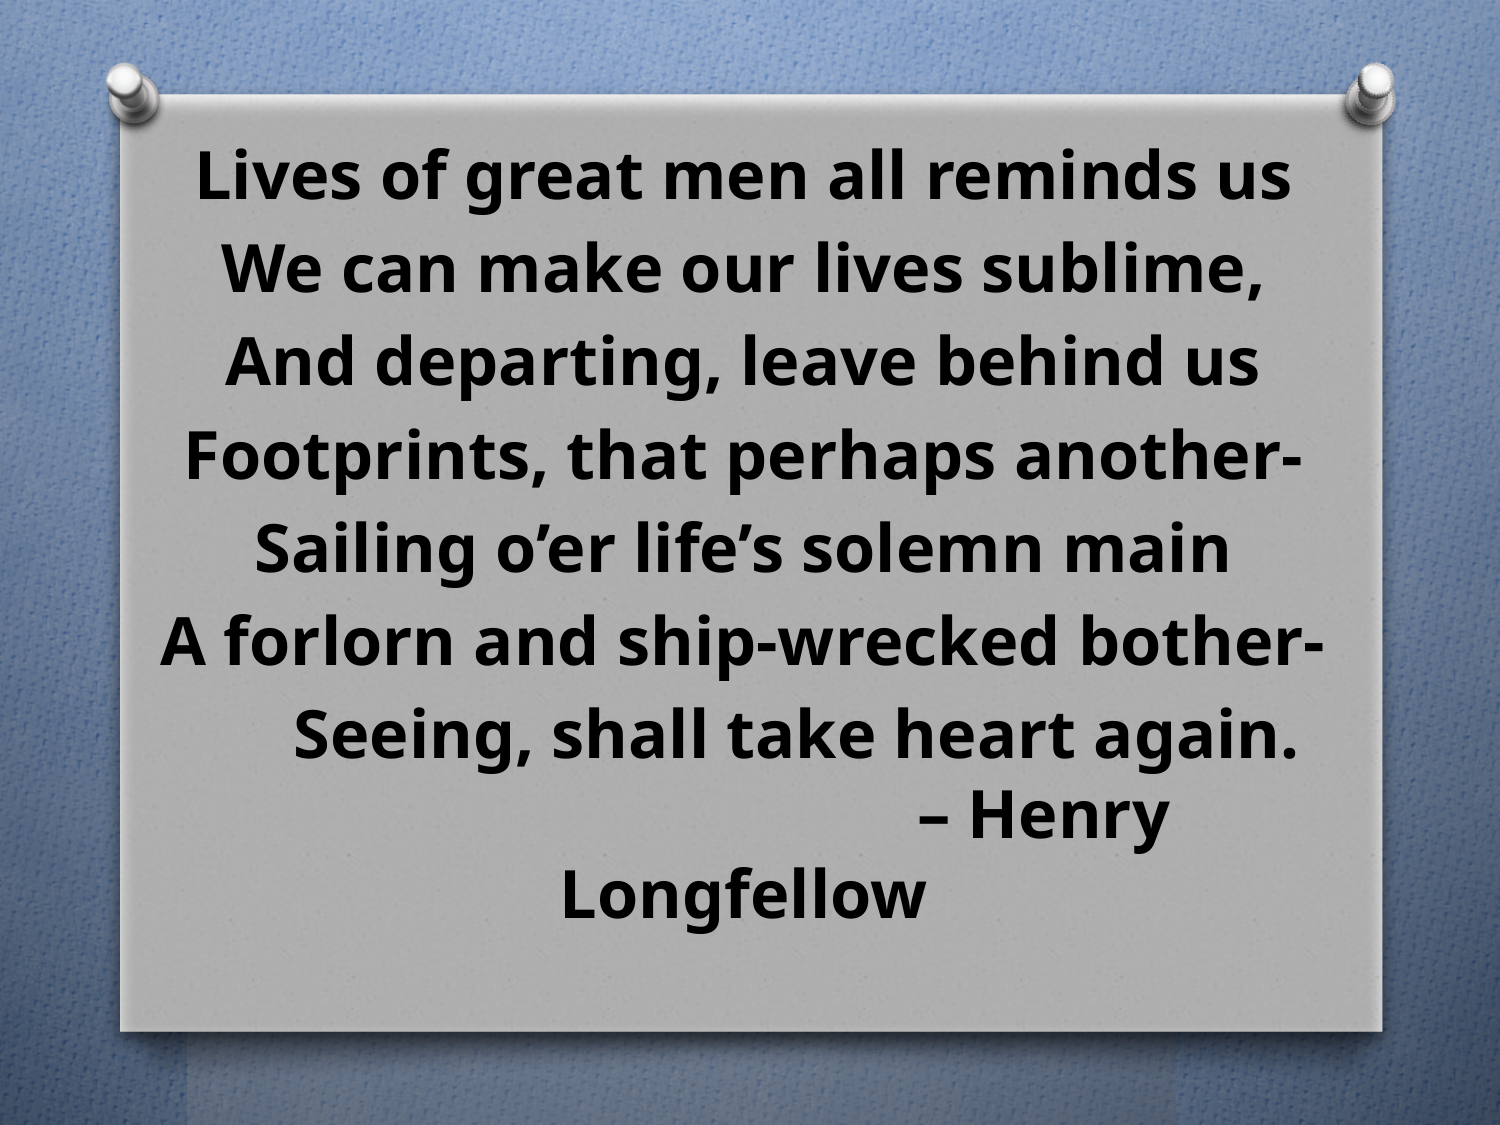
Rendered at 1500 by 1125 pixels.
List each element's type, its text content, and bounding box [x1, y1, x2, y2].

list Lives of great men all reminds us We can make our lives sublime, And departing, leave behind us Footprints, that perhaps another- Sailing o’er life’s solemn main A forlorn and ship-wrecked bother- Seeing, shall take heart again. – Henry Longfellow [124, 124, 1363, 1038]
picture [75, 30, 197, 136]
picture [1317, 35, 1439, 153]
